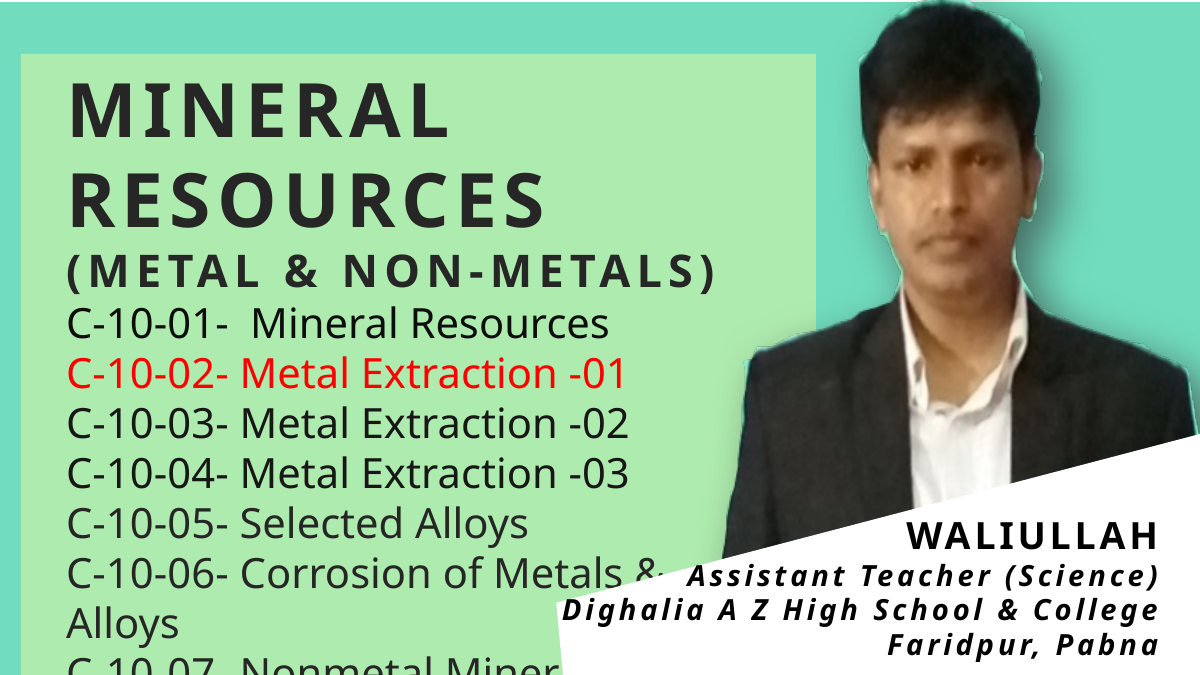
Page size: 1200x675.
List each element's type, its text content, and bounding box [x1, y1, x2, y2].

picture [721, 0, 1200, 596]
text_box [561, 596, 1200, 675]
text_box [0, 1, 718, 675]
text_box WALIULLAH Assistant Teacher (Science) Dighalia A Z High School & College Faridpur, Pabna [443, 504, 1174, 669]
text_box MINERAL RESOURCES (METAL & NON-METALS) C-10-01- Mineral Resources C-10-02- Metal Extraction -01 C-10-03- Metal Extraction -02 C-10-04- Metal Extraction -03 C-10-05- Selected Alloys C-10-06- Corrosion of Metals & Alloys C-10-07- Nonmetal Minerals C-10-08- Question Bank [20, 53, 704, 675]
